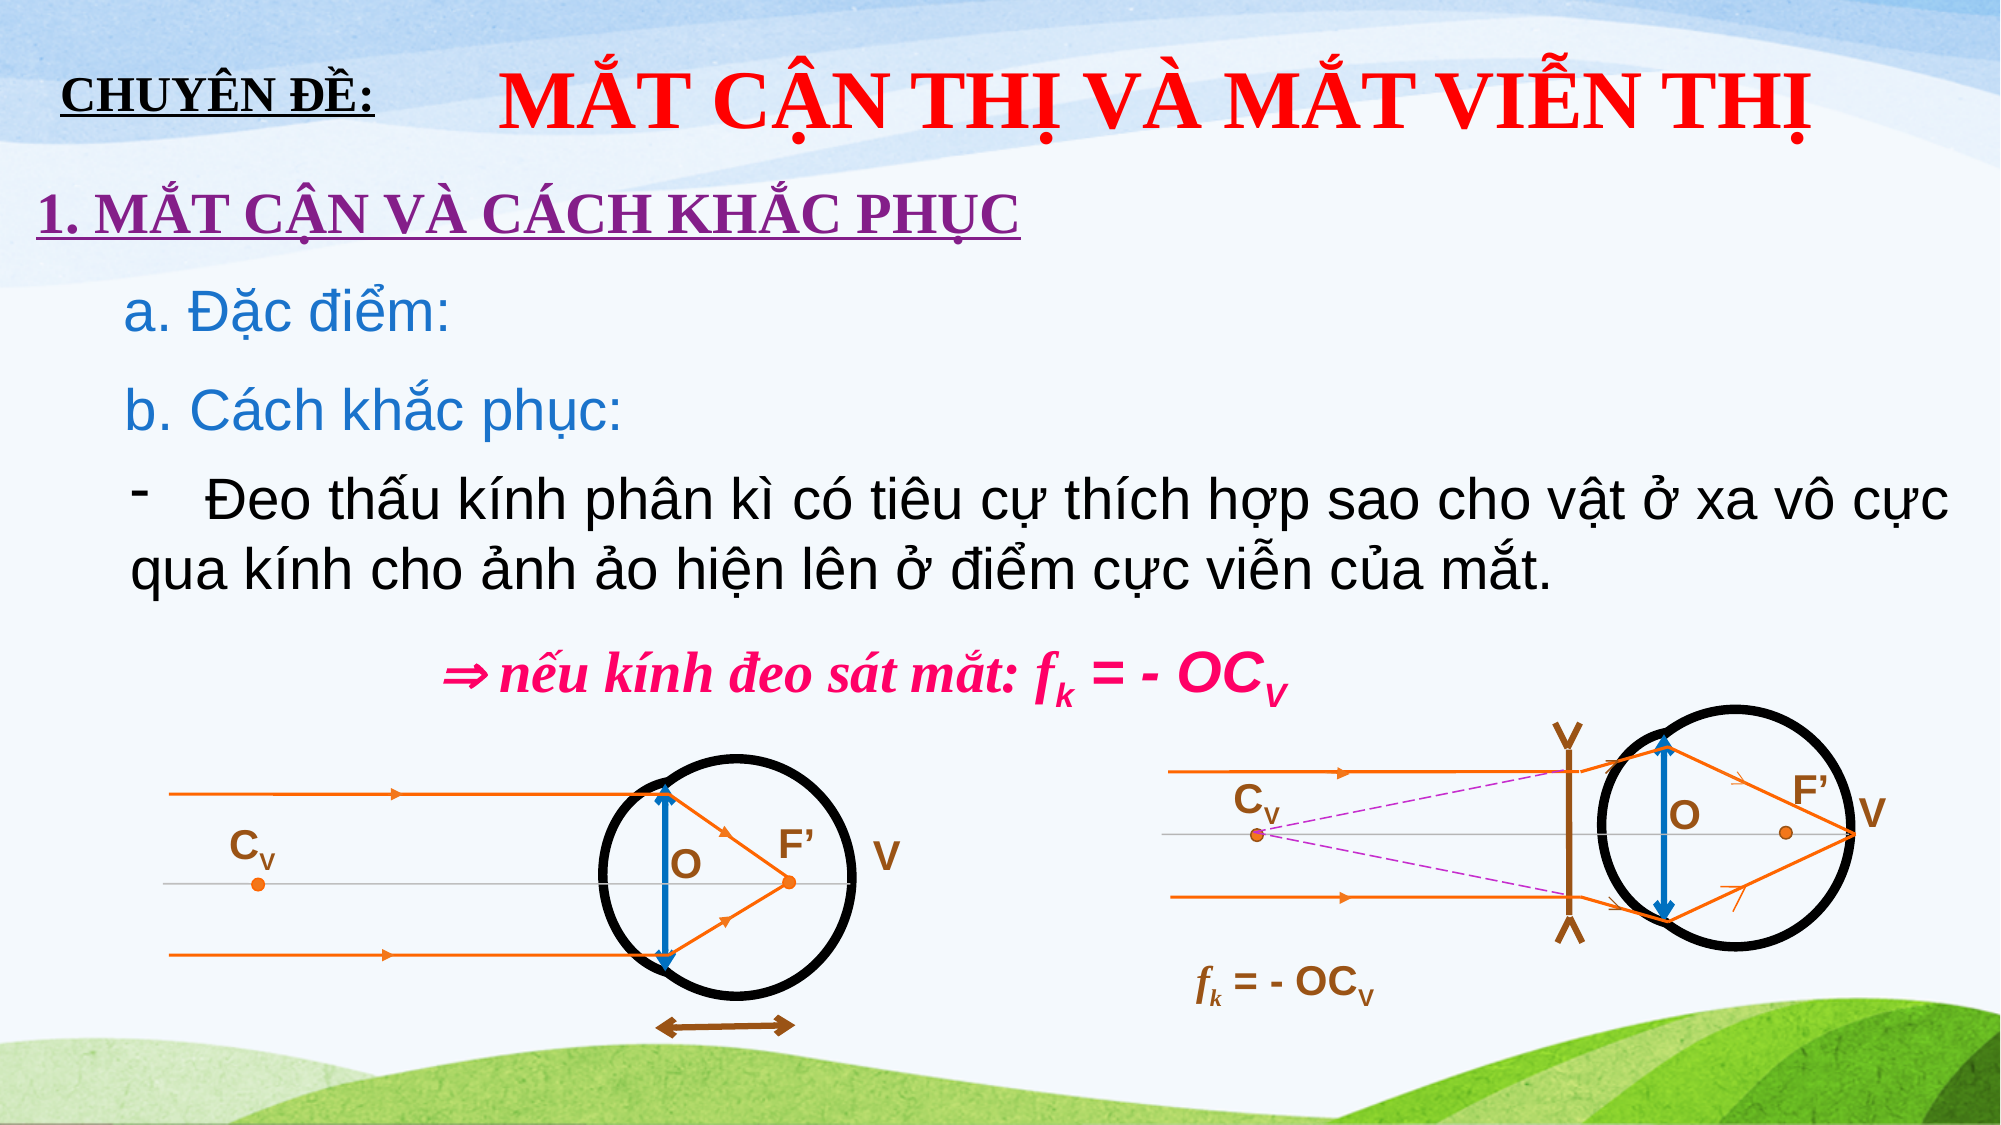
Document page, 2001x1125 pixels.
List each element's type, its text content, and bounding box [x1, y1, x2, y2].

text_box Đeo thấu kính phân kì có tiêu cự thích hợp sao cho vật ở xa vô cực qua kính cho ảnh ảo hiện lên ở điểm cực viễn của mắt. [115, 453, 1967, 609]
text_box CHUYÊN ĐỀ: [0, 53, 453, 129]
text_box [1555, 922, 1583, 943]
text_box b. Cách khắc phục: [109, 364, 640, 450]
text_box [655, 1018, 796, 1035]
text_box 1. MẮT CẬN VÀ CÁCH KHẮC PHỤC [21, 167, 1222, 253]
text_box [162, 758, 946, 997]
text_box fk = - OCV [1181, 947, 1469, 1019]
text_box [1161, 709, 1932, 947]
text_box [1168, 746, 1856, 922]
text_box a. Đặc điểm: [109, 265, 467, 351]
picture [0, 0, 2001, 1125]
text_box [168, 794, 851, 956]
text_box Mắt cận thị và mắt viễn thị [395, 38, 1851, 154]
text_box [1253, 769, 1566, 895]
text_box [1555, 723, 1583, 746]
text_box  nếu kính đeo sát mắt: fk = - OCV [374, 627, 1350, 722]
